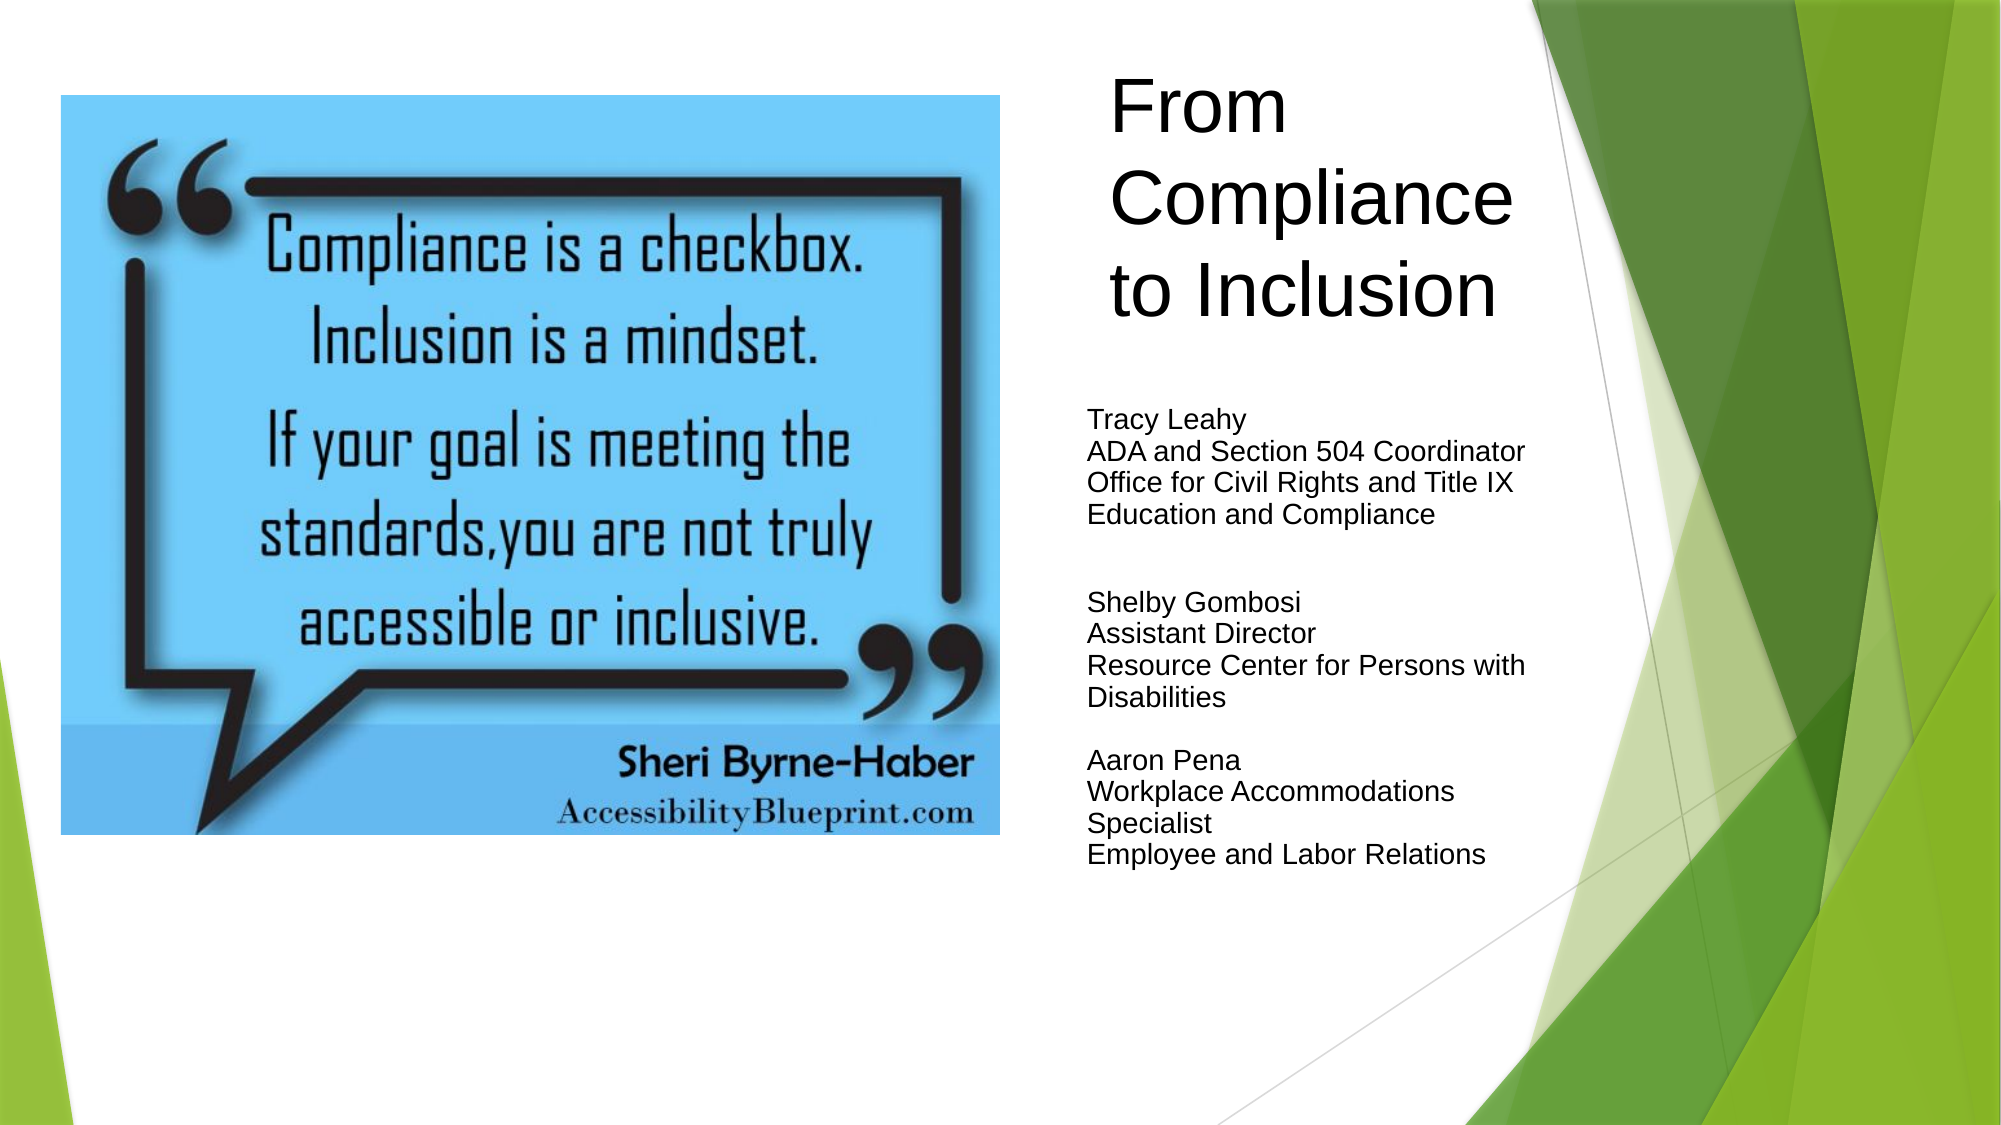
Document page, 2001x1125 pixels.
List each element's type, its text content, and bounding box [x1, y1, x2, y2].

text_box Tracy Leahy ADA and Section 504 Coordinator Office for Civil Rights and Title IX Education and Compliance Shelby Gombosi Assistant Director Resource Center for Persons with Disabilities Aaron Pena Workplace Accommodations Specialist Employee and Labor Relations [1071, 396, 1551, 1045]
title From Compliance to Inclusion [1094, 47, 1573, 397]
picture [60, 94, 1001, 836]
